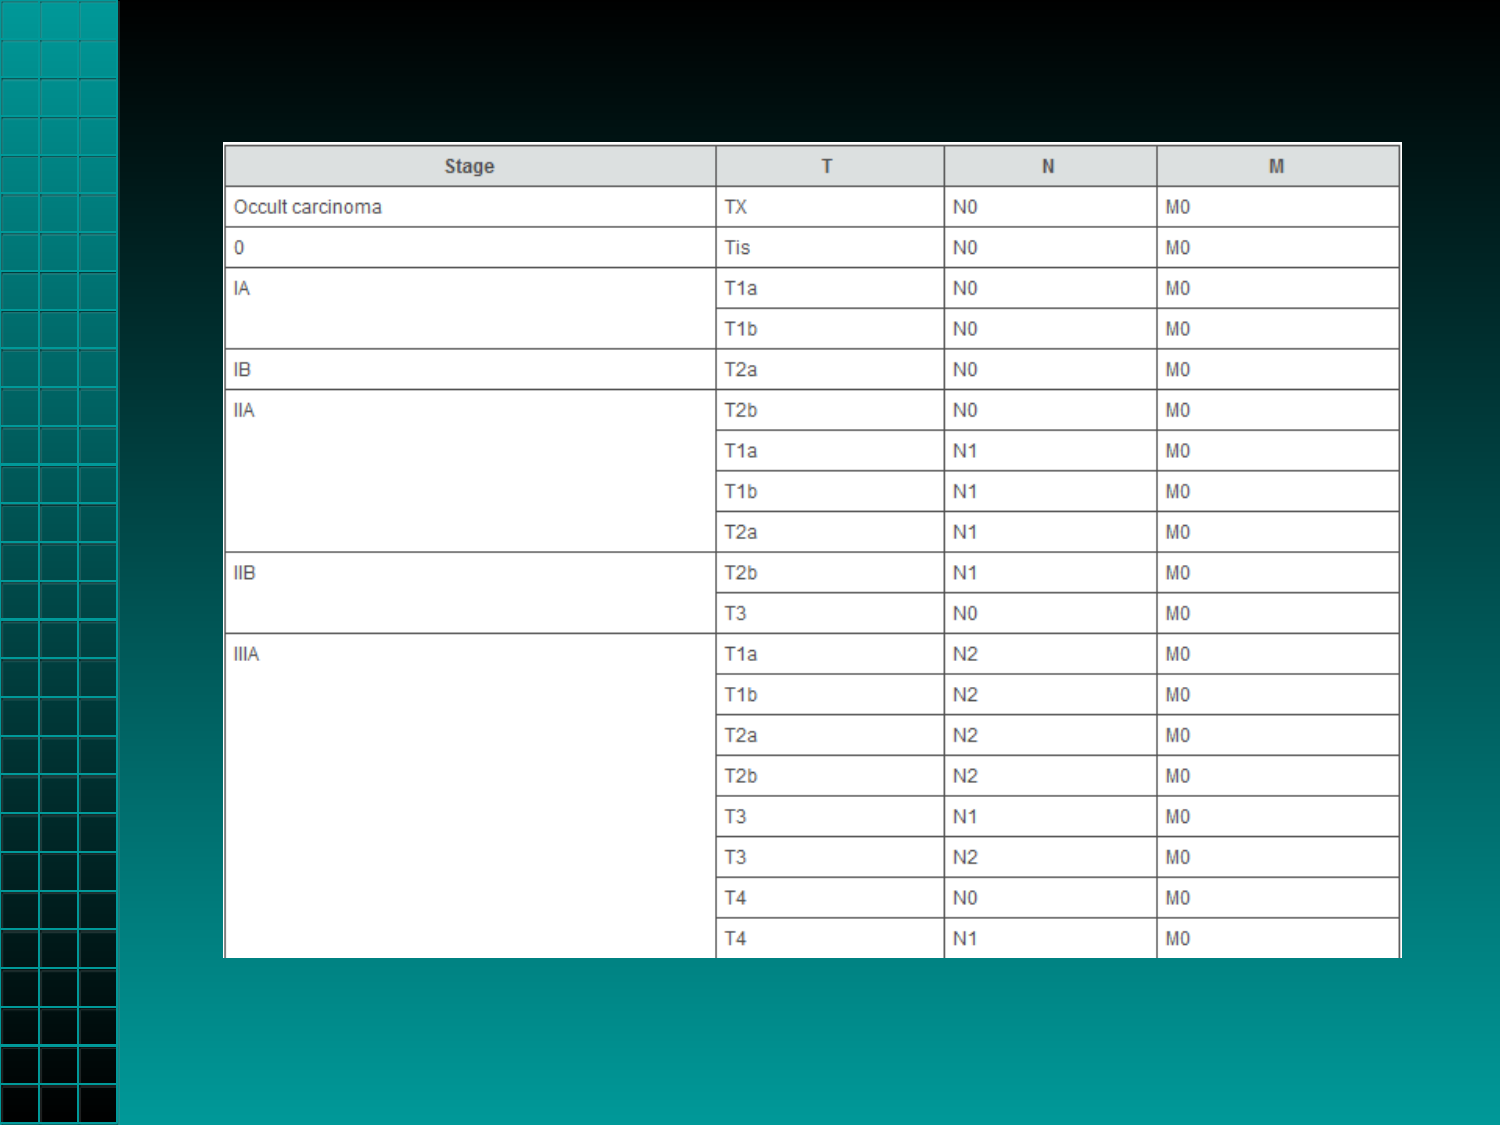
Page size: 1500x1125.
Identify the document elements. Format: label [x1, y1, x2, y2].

list [223, 141, 1402, 959]
